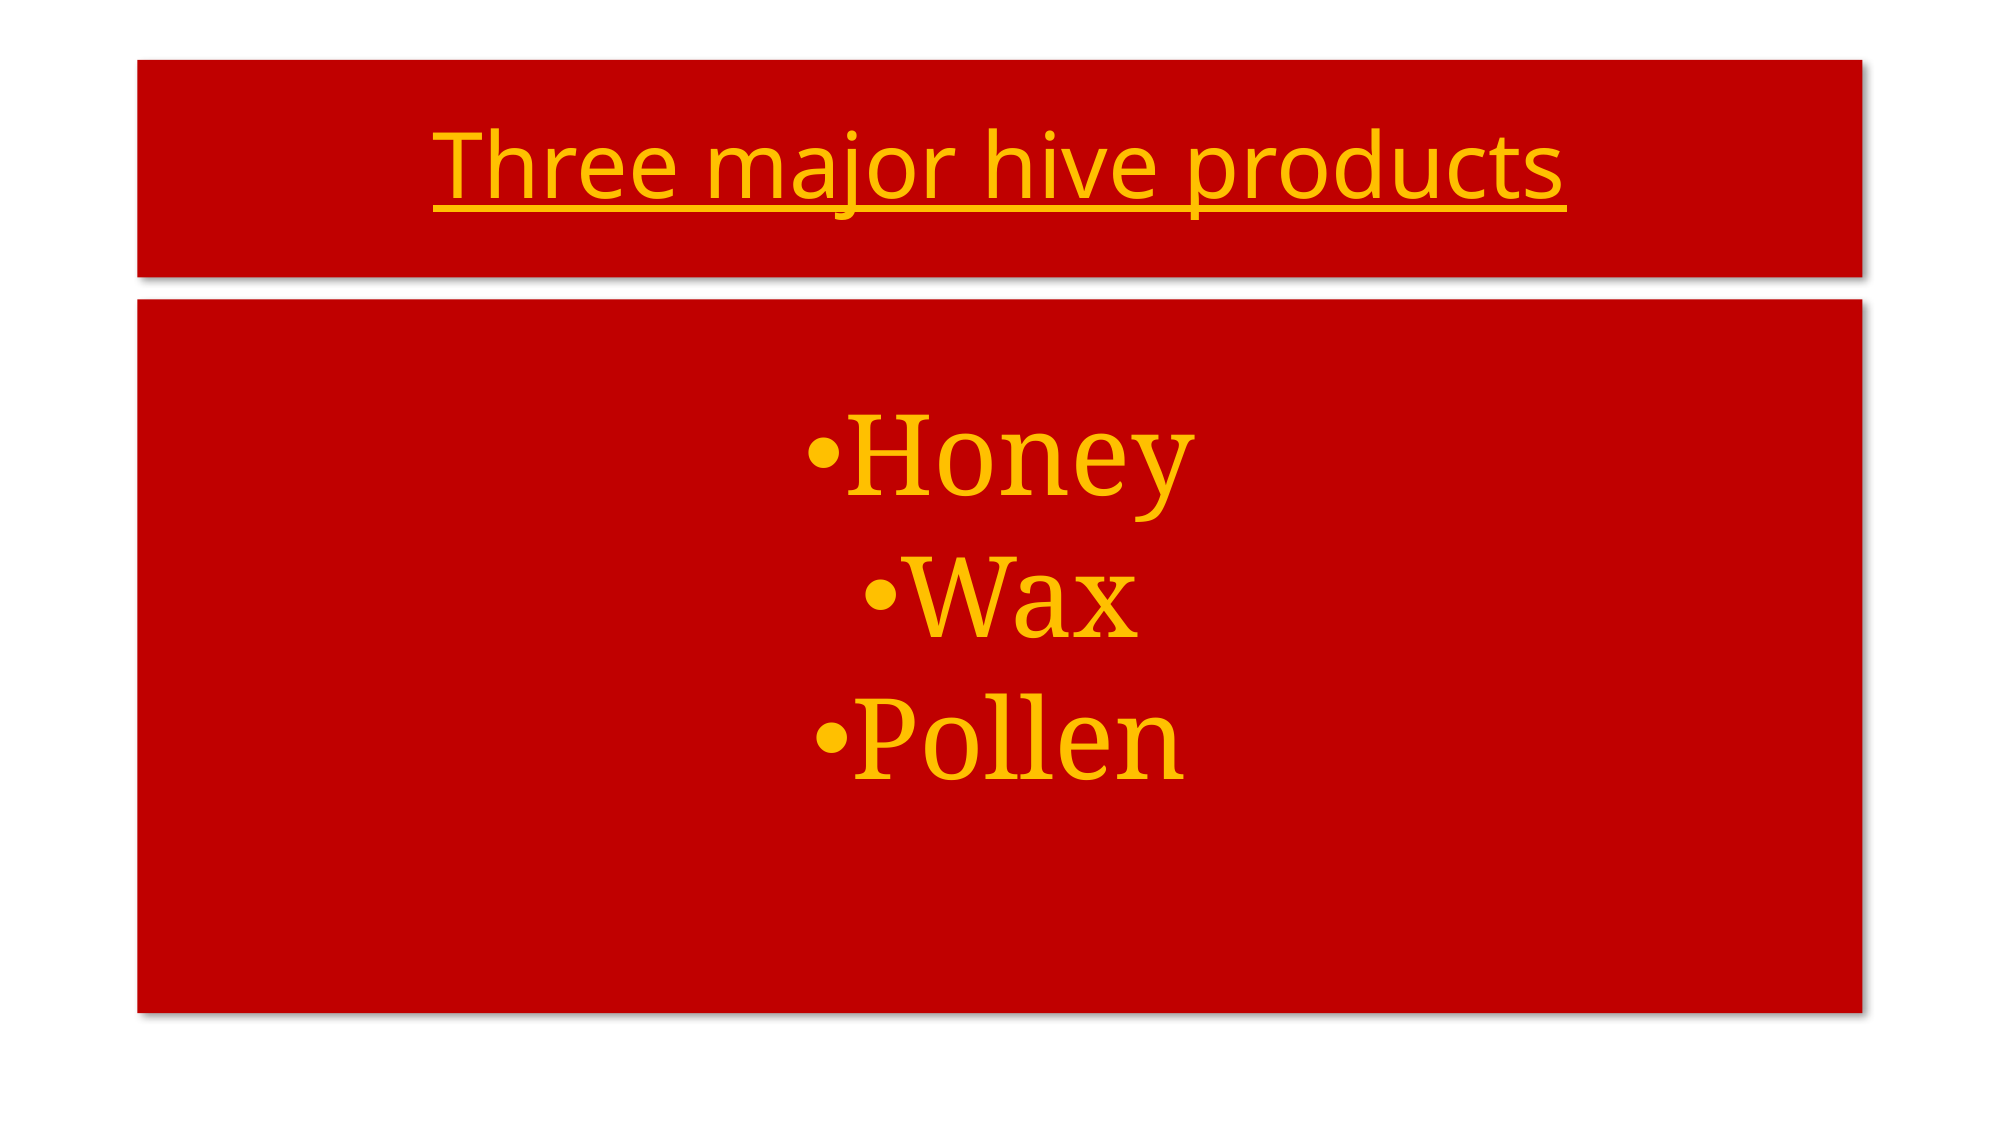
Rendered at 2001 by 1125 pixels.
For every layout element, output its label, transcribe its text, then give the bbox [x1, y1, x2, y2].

list Honey Wax Pollen [137, 299, 1863, 1014]
title Three major hive products [137, 59, 1863, 278]
